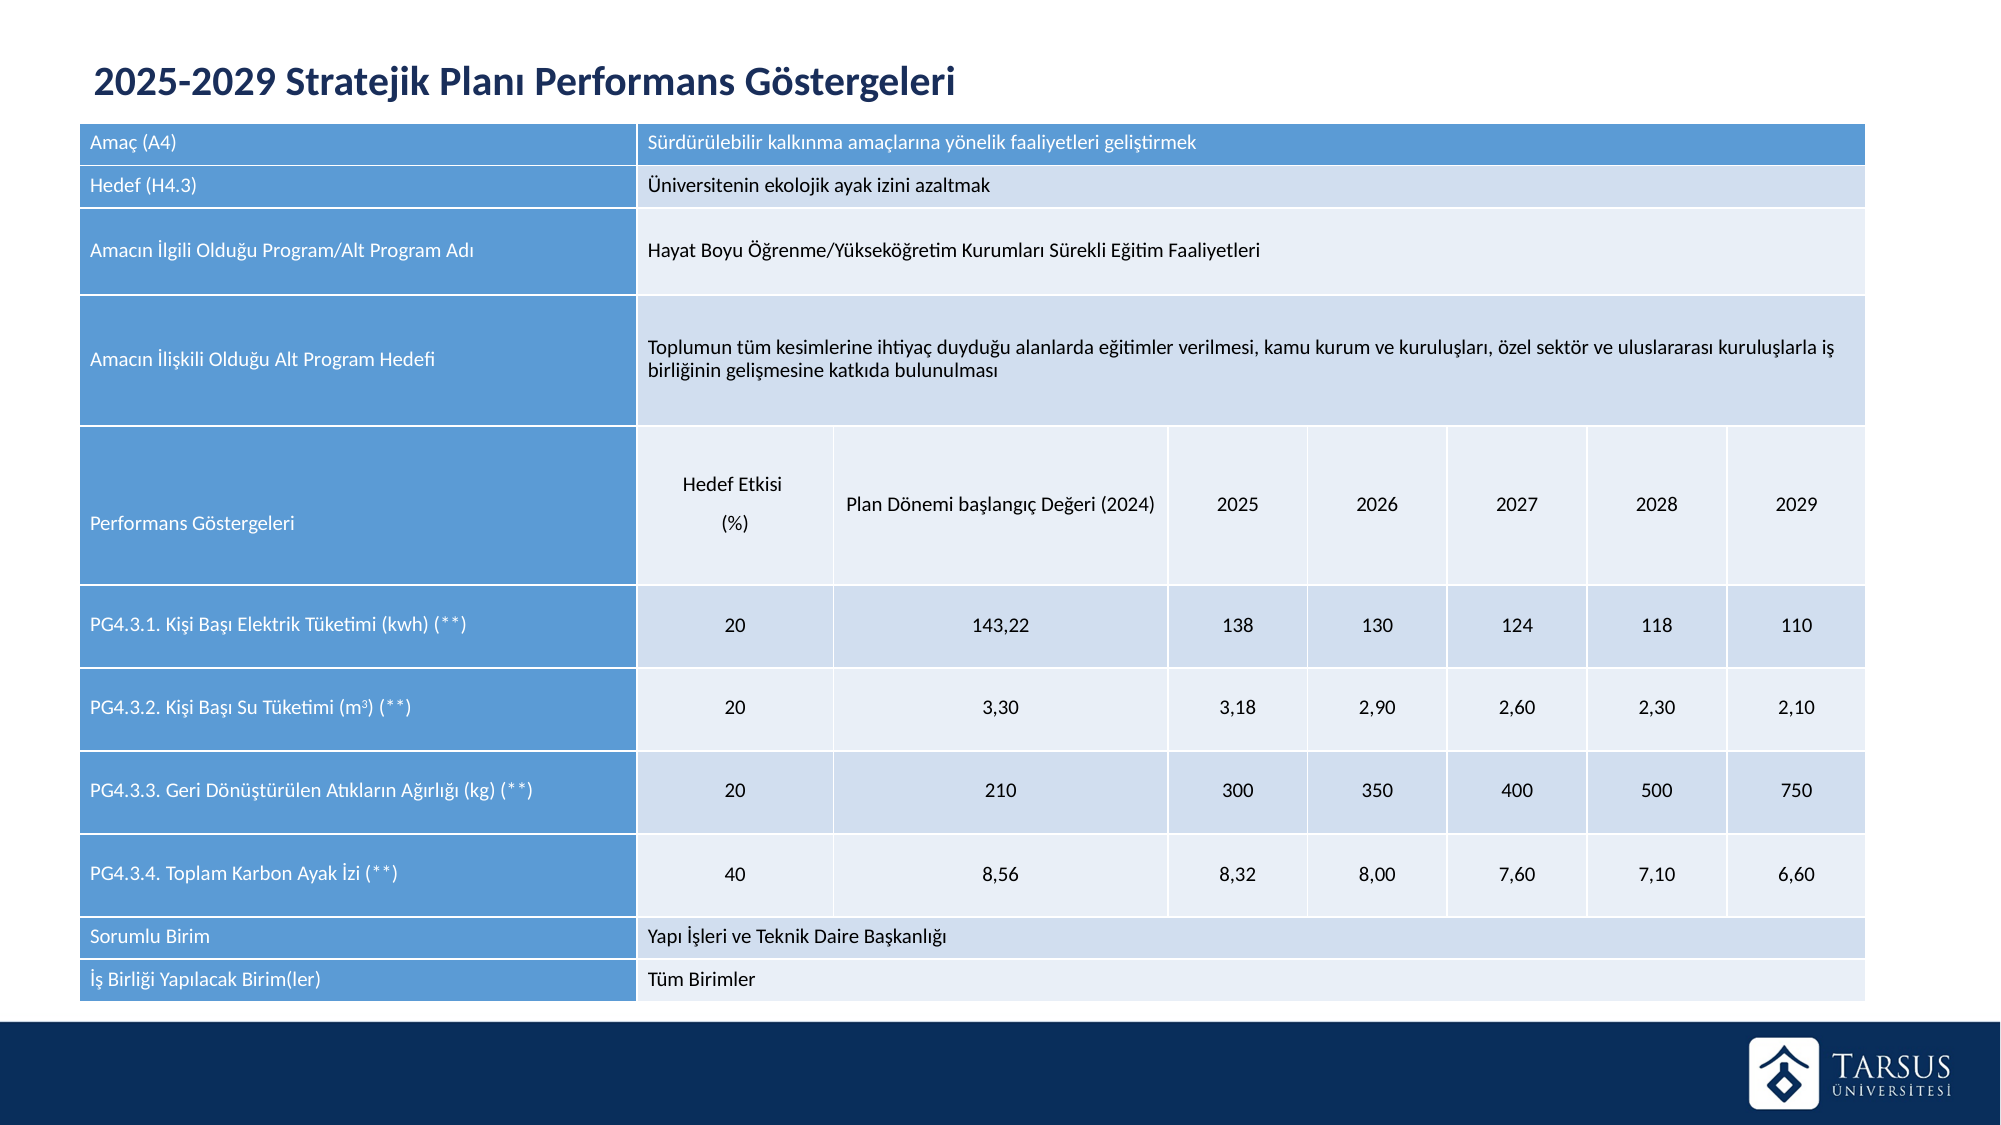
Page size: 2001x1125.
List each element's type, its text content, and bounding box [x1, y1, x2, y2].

table_cell 2028 [1588, 427, 1726, 584]
table_cell 20 [638, 669, 833, 750]
table_cell 3,18 [1169, 669, 1307, 750]
table_cell 2,30 [1588, 669, 1726, 750]
picture [0, 0, 2001, 1125]
table_cell 7,60 [1448, 835, 1586, 916]
table_cell PG4.3.1. Kişi Başı Elektrik Tüketimi (kwh) (**) [80, 586, 636, 667]
table_cell 20 [638, 586, 833, 667]
table_cell 118 [1588, 586, 1726, 667]
table_cell 500 [1588, 752, 1726, 833]
table_cell 8,00 [1308, 835, 1446, 916]
table_cell Hedef (H4.3) [80, 166, 636, 207]
table_cell 8,32 [1169, 835, 1307, 916]
table_cell 40 [638, 835, 833, 916]
table_cell 300 [1169, 752, 1307, 833]
table_cell Tüm Birimler [638, 960, 1865, 1001]
table_cell PG4.3.3. Geri Dönüştürülen Atıkların Ağırlığı (kg) (**) [80, 752, 636, 833]
table_cell Amacın İlişkili Olduğu Alt Program Hedefi [80, 296, 636, 425]
table_cell Performans Göstergeleri [80, 427, 636, 584]
table_cell Hayat Boyu Öğrenme/Yükseköğretim Kurumları Sürekli Eğitim Faaliyetleri [638, 209, 1865, 294]
table_cell 2,10 [1728, 669, 1865, 750]
table_cell 138 [1169, 586, 1307, 667]
table_cell 110 [1728, 586, 1865, 667]
table_cell 3,30 [834, 669, 1167, 750]
table_cell Amacın İlgili Olduğu Program/Alt Program Adı [80, 209, 636, 294]
table_cell 20 [638, 752, 833, 833]
table_cell Plan Dönemi başlangıç Değeri (2024) [834, 427, 1167, 584]
table_cell 130 [1308, 586, 1446, 667]
table_cell 124 [1448, 586, 1586, 667]
table_cell 2026 [1308, 427, 1446, 584]
table_header Amaç (A4) [80, 124, 636, 165]
table_cell Yapı İşleri ve Teknik Daire Başkanlığı [638, 918, 1865, 958]
table_cell İş Birliği Yapılacak Birim(ler) [80, 960, 636, 1001]
table_cell 143,22 [834, 586, 1167, 667]
table_cell 2025 [1169, 427, 1307, 584]
table_cell 350 [1308, 752, 1446, 833]
table_cell 7,10 [1588, 835, 1726, 916]
table_cell 400 [1448, 752, 1586, 833]
table_cell 210 [834, 752, 1167, 833]
table_cell 6,60 [1728, 835, 1865, 916]
table_cell 750 [1728, 752, 1865, 833]
table_cell 2029 [1728, 427, 1865, 584]
table_cell Sorumlu Birim [80, 918, 636, 958]
table_cell PG4.3.4. Toplam Karbon Ayak İzi (**) [80, 835, 636, 916]
table_cell 2027 [1448, 427, 1586, 584]
table_cell 8,56 [834, 835, 1167, 916]
table_cell 2,60 [1448, 669, 1586, 750]
table_cell PG4.3.2. Kişi Başı Su Tüketimi (m3) (**) [80, 669, 636, 750]
text_box 2025-2029 Stratejik Planı Performans Göstergeleri [78, 46, 1552, 112]
table_cell 2,90 [1308, 669, 1446, 750]
table_header Sürdürülebilir kalkınma amaçlarına yönelik faaliyetleri geliştirmek [638, 124, 1865, 165]
table_cell Üniversitenin ekolojik ayak izini azaltmak [638, 166, 1865, 207]
table_cell Toplumun tüm kesimlerine ihtiyaç duyduğu alanlarda eğitimler verilmesi, kamu kurum ve kuruluşları, özel sektör ve uluslararası kuruluşlarla iş birliğinin gelişmesine katkıda bulunulması [638, 296, 1865, 425]
table_cell Hedef Etkisi (%) [638, 427, 833, 584]
